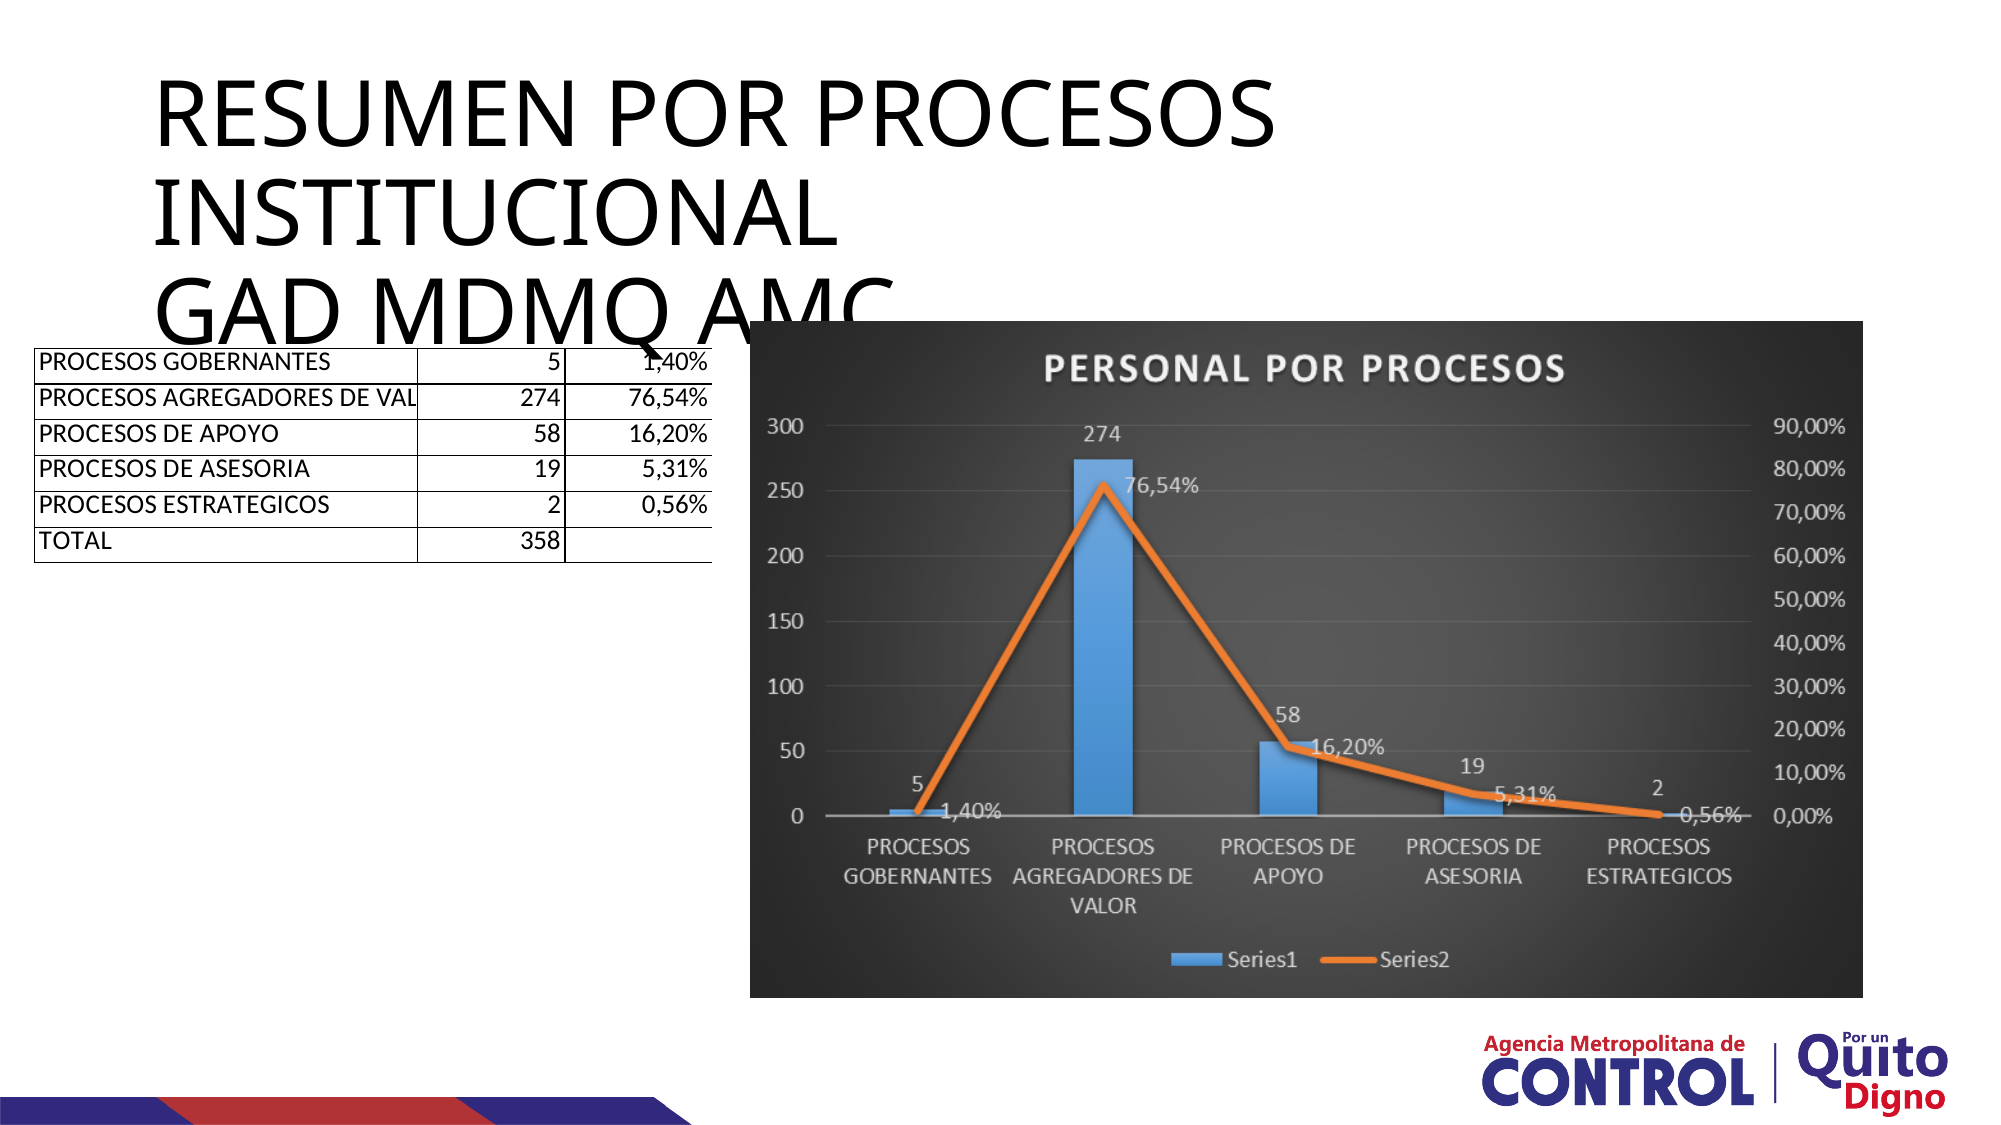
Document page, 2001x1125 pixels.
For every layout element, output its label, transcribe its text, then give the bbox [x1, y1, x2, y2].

picture [1447, 1025, 1959, 1124]
picture [0, 1026, 739, 1125]
title RESUMEN POR PROCESOS INSTITUCIONAL GAD MDMQ AMC [137, 59, 1863, 278]
picture [750, 321, 1863, 998]
picture [34, 347, 714, 564]
